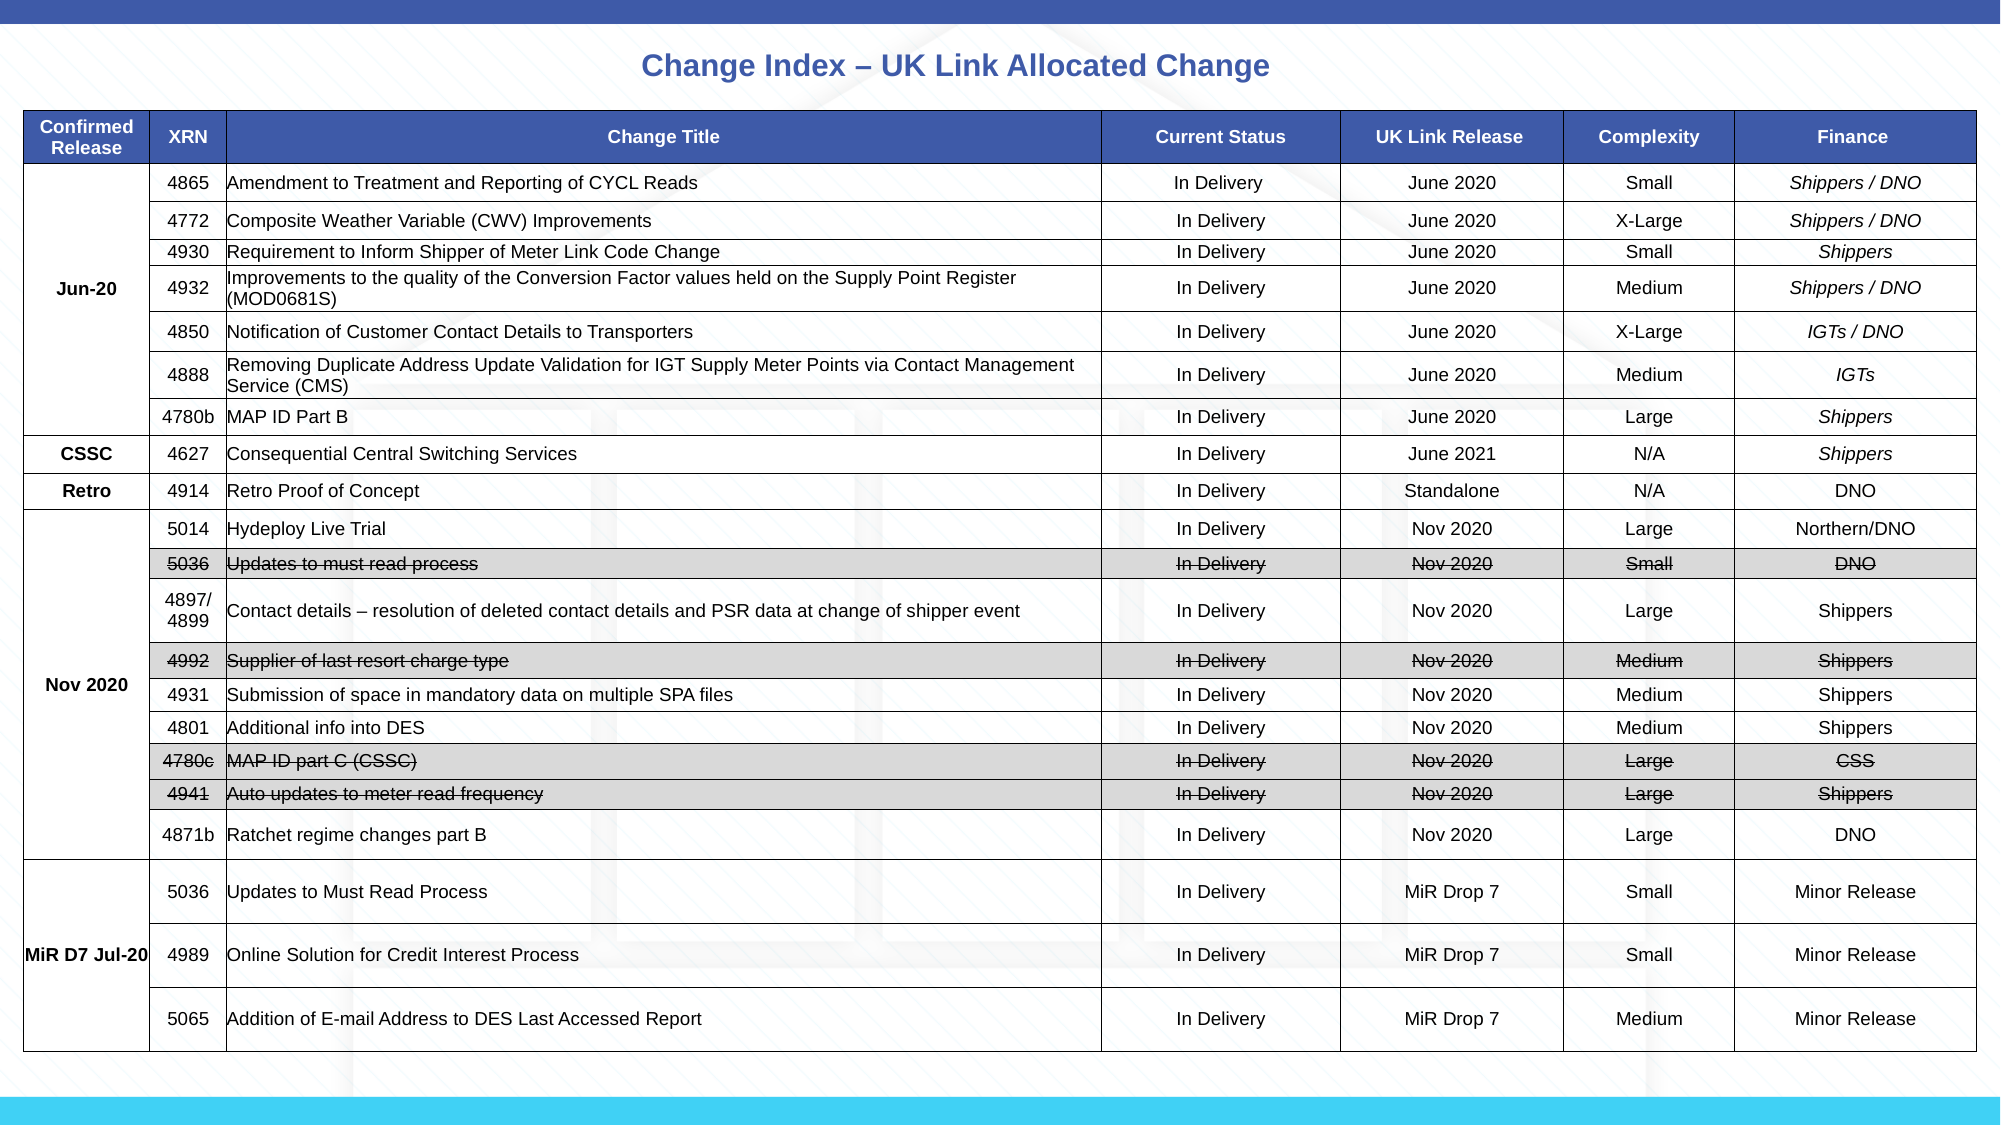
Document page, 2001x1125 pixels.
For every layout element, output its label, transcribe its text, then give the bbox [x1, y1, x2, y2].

table_cell In Delivery [1102, 436, 1340, 473]
table_cell Improvements to the quality of the Conversion Factor values held on the Supply Point Register (MOD0681S) [227, 266, 1101, 311]
table_cell Nov 2020 [1341, 549, 1563, 578]
table_cell DNO [1735, 810, 1976, 859]
table_cell Standalone [1341, 474, 1563, 509]
table_cell Requirement to Inform Shipper of Meter Link Code Change [227, 240, 1101, 265]
table_cell 4780b [150, 399, 226, 435]
table_cell Contact details – resolution of deleted contact details and PSR data at change of shipper event [227, 579, 1101, 642]
table_cell 5036 [150, 549, 226, 578]
table_cell June 2020 [1341, 202, 1563, 239]
table_cell 4888 [150, 352, 226, 398]
table_cell In Delivery [1102, 549, 1340, 578]
table_header Change Title [227, 111, 1101, 163]
table_cell In Delivery [1102, 712, 1340, 743]
table_cell Medium [1564, 988, 1734, 1051]
table_cell 4850 [150, 312, 226, 351]
table_cell MiR Drop 7 [1341, 988, 1563, 1051]
table_cell In Delivery [1102, 810, 1340, 859]
table_cell Removing Duplicate Address Update Validation for IGT Supply Meter Points via Contact Management Service (CMS) [227, 352, 1101, 398]
table_cell 4932 [150, 266, 226, 311]
table_cell 4772 [150, 202, 226, 239]
table_header Complexity [1564, 111, 1734, 163]
table_cell 4992 [150, 643, 226, 678]
table_cell 4801 [150, 712, 226, 743]
table_cell Submission of space in mandatory data on multiple SPA files [227, 679, 1101, 711]
table_cell 4897/ 4899 [150, 579, 226, 642]
table_cell 4627 [150, 436, 226, 473]
table_cell Shippers [1735, 579, 1976, 642]
table_cell June 2020 [1341, 312, 1563, 351]
table_cell Minor Release [1735, 924, 1976, 987]
table_cell In Delivery [1102, 474, 1340, 509]
table_cell In Delivery [1102, 266, 1340, 311]
table_cell Nov 2020 [1341, 712, 1563, 743]
table_cell Retro [24, 474, 149, 509]
table_cell Small [1564, 164, 1734, 201]
table_cell Medium [1564, 643, 1734, 678]
table_cell Nov 2020 [1341, 510, 1563, 548]
table_cell Medium [1564, 712, 1734, 743]
table_header Confirmed Release [24, 111, 149, 163]
table_cell Nov 2020 [1341, 744, 1563, 779]
picture [0, 0, 2001, 1125]
table_cell Shippers [1735, 712, 1976, 743]
table_cell MiR D7 Jul-20 [24, 860, 149, 1051]
table_cell In Delivery [1102, 164, 1340, 201]
table_cell Shippers / DNO [1735, 202, 1976, 239]
table_cell Large [1564, 510, 1734, 548]
table_cell In Delivery [1102, 924, 1340, 987]
table_cell Consequential Central Switching Services [227, 436, 1101, 473]
table_cell Amendment to Treatment and Reporting of CYCL Reads [227, 164, 1101, 201]
table_cell In Delivery [1102, 399, 1340, 435]
table_cell MiR Drop 7 [1341, 924, 1563, 987]
table_cell Addition of E-mail Address to DES Last Accessed Report [227, 988, 1101, 1051]
table_header Finance [1735, 111, 1976, 163]
table_cell In Delivery [1102, 780, 1340, 809]
table_cell Auto updates to meter read frequency [227, 780, 1101, 809]
table_cell Updates to must read process [227, 549, 1101, 578]
table_cell Composite Weather Variable (CWV) Improvements [227, 202, 1101, 239]
table_cell N/A [1564, 474, 1734, 509]
table_cell Large [1564, 744, 1734, 779]
table_cell IGTs / DNO [1735, 312, 1976, 351]
table_cell Nov 2020 [1341, 643, 1563, 678]
table_cell Shippers / DNO [1735, 266, 1976, 311]
table_cell In Delivery [1102, 988, 1340, 1051]
table_cell Medium [1564, 679, 1734, 711]
table_cell Nov 2020 [1341, 679, 1563, 711]
table_cell Shippers [1735, 643, 1976, 678]
table_cell Nov 2020 [1341, 810, 1563, 859]
table_cell 4865 [150, 164, 226, 201]
table_cell Shippers / DNO [1735, 164, 1976, 201]
table_cell 4989 [150, 924, 226, 987]
table_cell In Delivery [1102, 312, 1340, 351]
table_cell Nov 2020 [1341, 579, 1563, 642]
table_cell Small [1564, 549, 1734, 578]
table_cell In Delivery [1102, 240, 1340, 265]
table_cell X-Large [1564, 312, 1734, 351]
table_cell 5036 [150, 860, 226, 923]
table_cell MiR Drop 7 [1341, 860, 1563, 923]
table_cell Notification of Customer Contact Details to Transporters [227, 312, 1101, 351]
table_cell Retro Proof of Concept [227, 474, 1101, 509]
table_cell In Delivery [1102, 510, 1340, 548]
table_cell Updates to Must Read Process [227, 860, 1101, 923]
table_cell Ratchet regime changes part B [227, 810, 1101, 859]
table_cell Small [1564, 240, 1734, 265]
table_cell N/A [1564, 436, 1734, 473]
table_cell June 2020 [1341, 240, 1563, 265]
table_cell Large [1564, 399, 1734, 435]
table_cell Minor Release [1735, 988, 1976, 1051]
table_cell In Delivery [1102, 860, 1340, 923]
table_cell In Delivery [1102, 679, 1340, 711]
table_cell X-Large [1564, 202, 1734, 239]
table_header UK Link Release [1341, 111, 1563, 163]
table_cell In Delivery [1102, 744, 1340, 779]
table_header Current Status [1102, 111, 1340, 163]
table_cell In Delivery [1102, 352, 1340, 398]
table_cell 5065 [150, 988, 226, 1051]
table_cell Large [1564, 579, 1734, 642]
table_cell MAP ID part C (CSSC) [227, 744, 1101, 779]
title Change Index – UK Link Allocated Change [6, 40, 1907, 91]
table_cell 5014 [150, 510, 226, 548]
table_cell Supplier of last resort charge type [227, 643, 1101, 678]
table_cell 4780c [150, 744, 226, 779]
table_cell 4941 [150, 780, 226, 809]
table_cell In Delivery [1102, 202, 1340, 239]
table_cell Shippers [1735, 436, 1976, 473]
table_cell Northern/DNO [1735, 510, 1976, 548]
table_cell Shippers [1735, 399, 1976, 435]
table_cell 4931 [150, 679, 226, 711]
table_cell June 2020 [1341, 352, 1563, 398]
table_cell In Delivery [1102, 643, 1340, 678]
table_cell Minor Release [1735, 860, 1976, 923]
table_cell Medium [1564, 352, 1734, 398]
table_cell DNO [1735, 549, 1976, 578]
table_cell Shippers [1735, 780, 1976, 809]
table_cell Large [1564, 810, 1734, 859]
table_cell Small [1564, 924, 1734, 987]
table_cell Additional info into DES [227, 712, 1101, 743]
table_cell Shippers [1735, 240, 1976, 265]
table_cell In Delivery [1102, 579, 1340, 642]
table_cell June 2020 [1341, 266, 1563, 311]
table_cell 4930 [150, 240, 226, 265]
table_cell Hydeploy Live Trial [227, 510, 1101, 548]
table_cell June 2020 [1341, 399, 1563, 435]
table_cell 4914 [150, 474, 226, 509]
table_cell CSSC [24, 436, 149, 473]
table_cell Jun-20 [24, 164, 149, 435]
table_header XRN [150, 111, 226, 163]
table_cell Shippers [1735, 679, 1976, 711]
table_cell Nov 2020 [24, 510, 149, 859]
table_cell June 2020 [1341, 164, 1563, 201]
table_cell June 2021 [1341, 436, 1563, 473]
table_cell Small [1564, 860, 1734, 923]
table_cell MAP ID Part B [227, 399, 1101, 435]
table_cell DNO [1735, 474, 1976, 509]
table_cell IGTs [1735, 352, 1976, 398]
table_cell Large [1564, 780, 1734, 809]
table_cell Nov 2020 [1341, 780, 1563, 809]
table_cell Online Solution for Credit Interest Process [227, 924, 1101, 987]
table_cell 4871b [150, 810, 226, 859]
table_cell Medium [1564, 266, 1734, 311]
table_cell CSS [1735, 744, 1976, 779]
